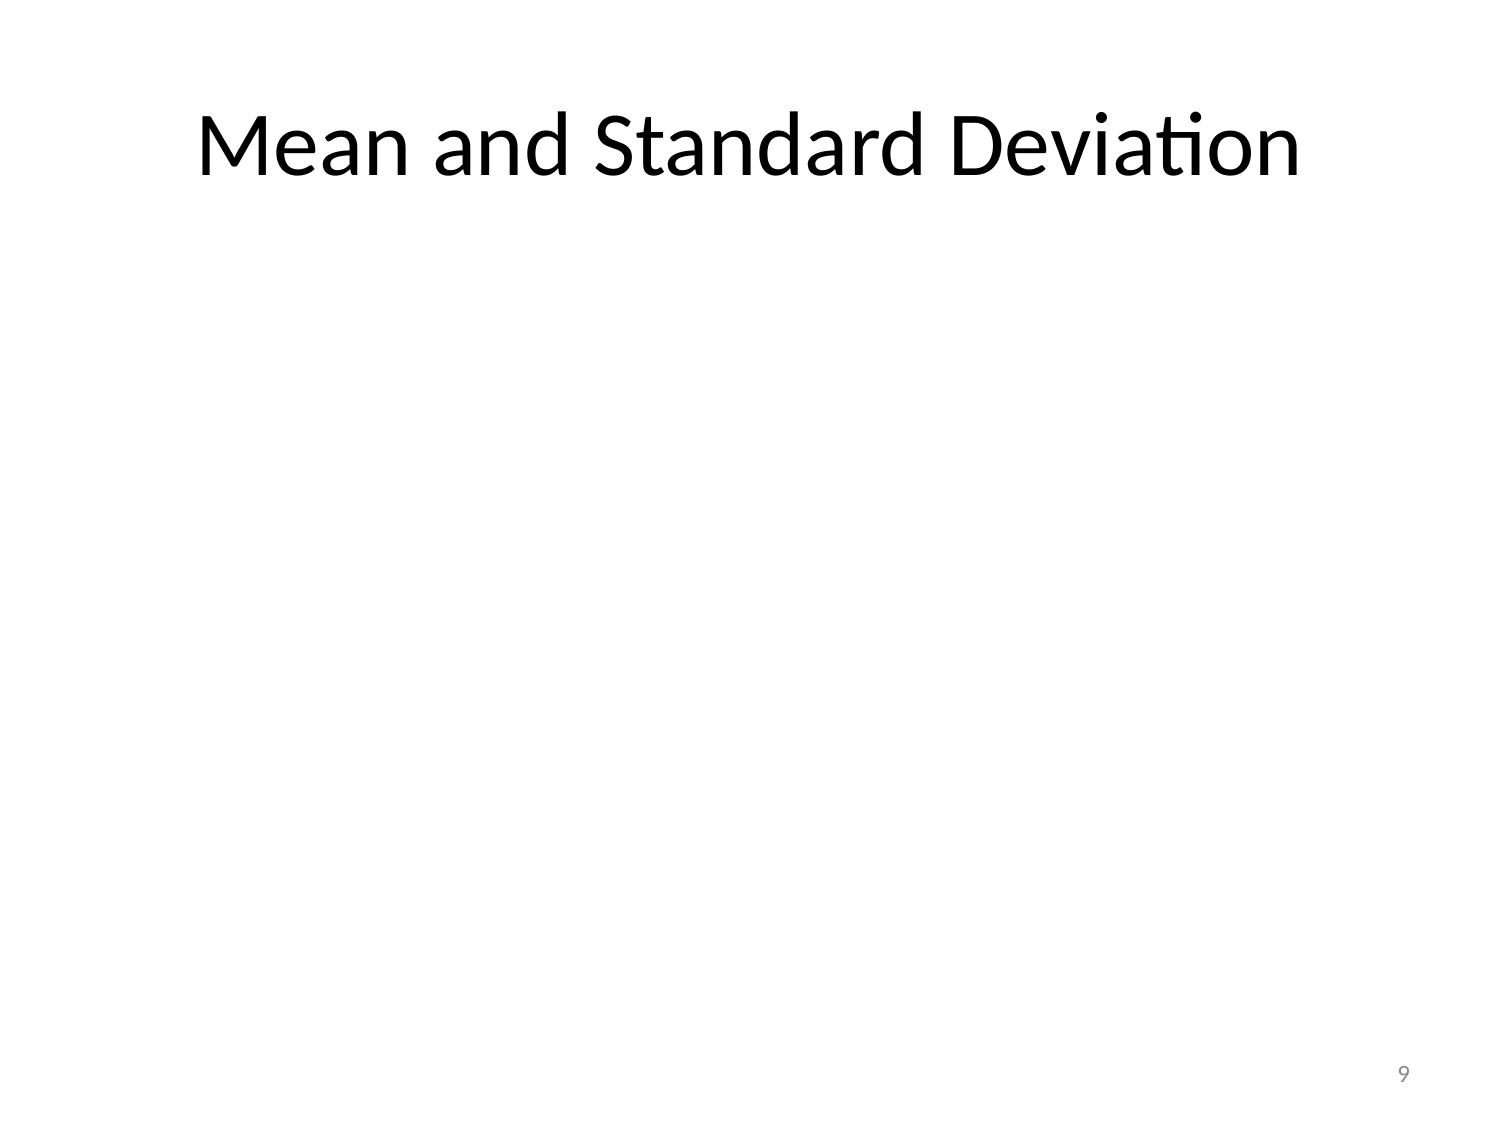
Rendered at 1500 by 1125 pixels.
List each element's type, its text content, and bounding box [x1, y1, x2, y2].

title Mean and Standard Deviation [75, 45, 1425, 233]
slide_number 9 [1074, 1042, 1425, 1103]
